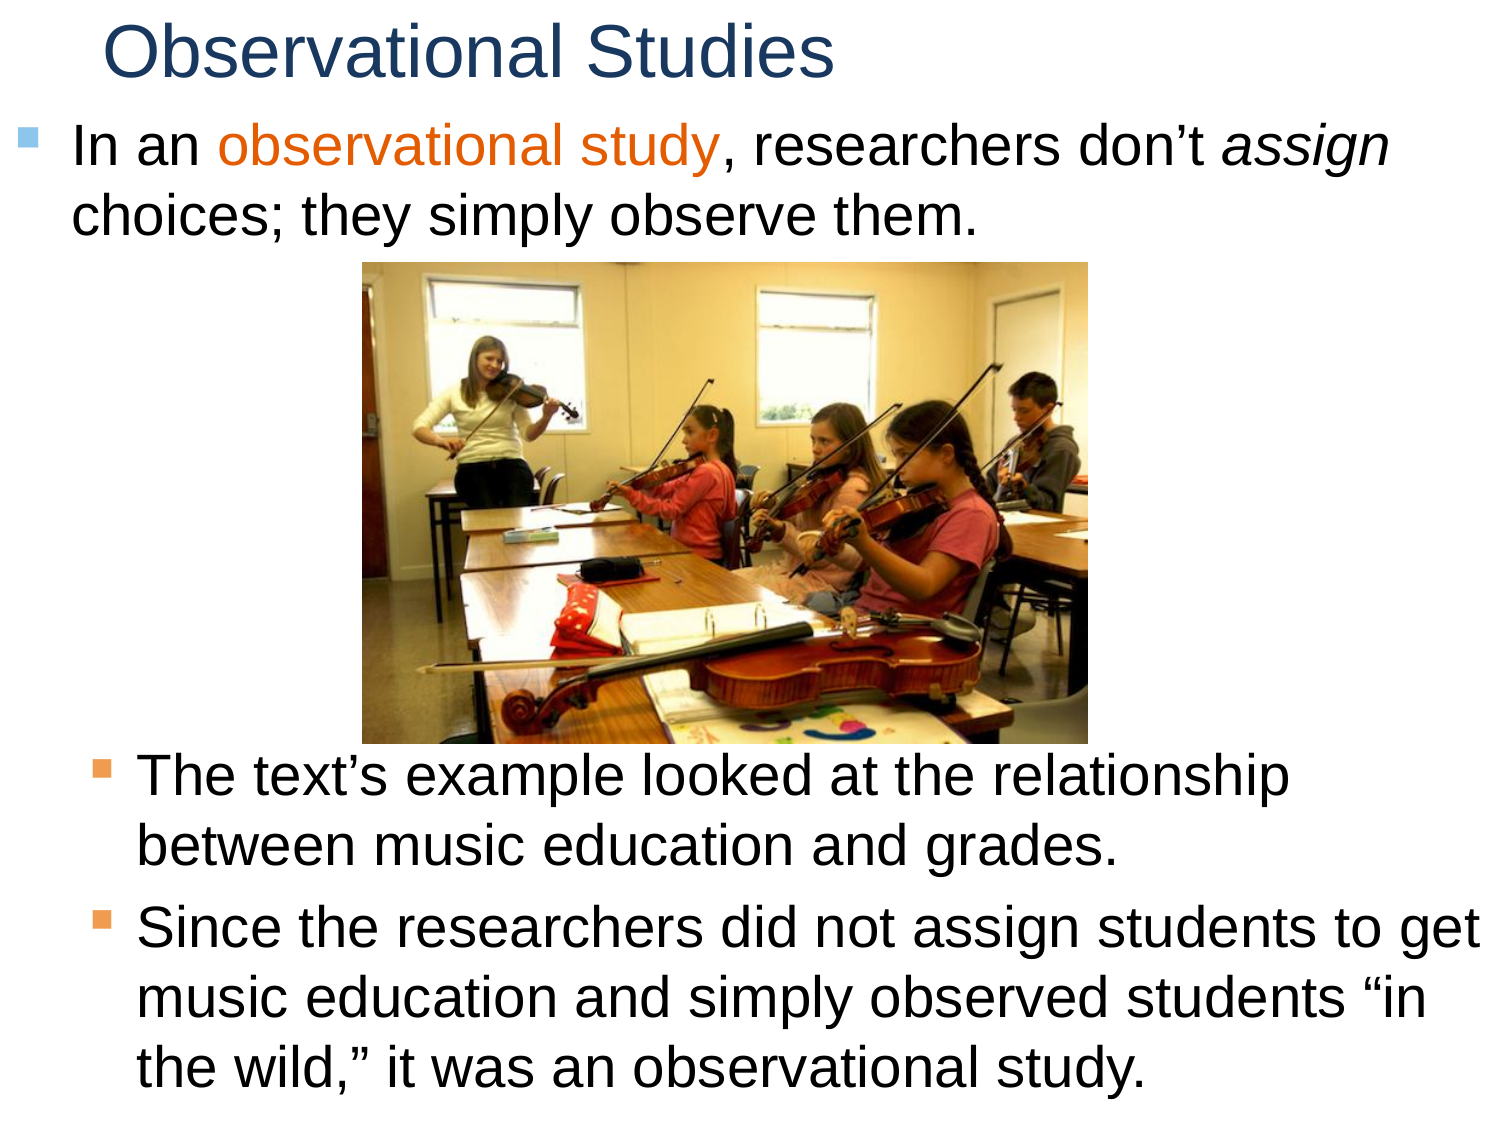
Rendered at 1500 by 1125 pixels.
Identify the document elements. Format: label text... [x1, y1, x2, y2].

picture [362, 262, 1088, 744]
list In an observational study, researchers don’t assign choices; they simply observe them. The text’s example looked at the relationship between music education and grades. Since the researchers did not assign students to get music education and simply observed students “in the wild,” it was an observational study. [0, 99, 1500, 1013]
title Observational Studies [87, 49, 1450, 99]
